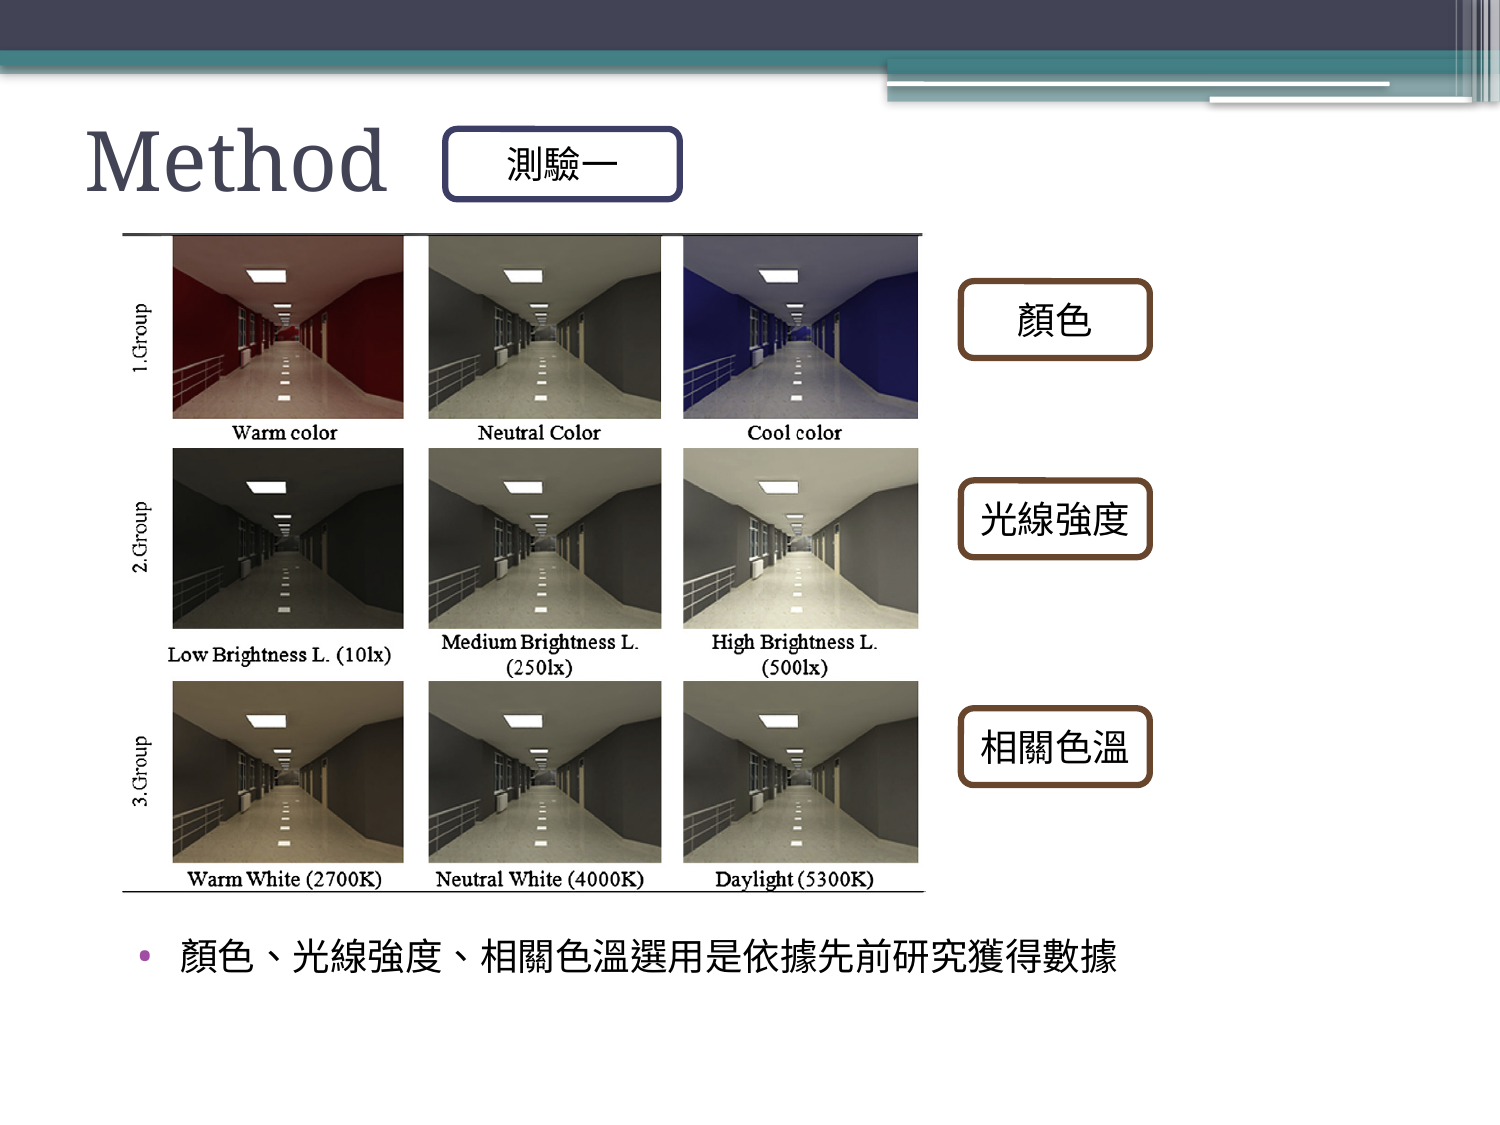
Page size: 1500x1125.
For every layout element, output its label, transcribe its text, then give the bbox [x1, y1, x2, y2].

picture [105, 222, 936, 899]
text_box 顏色 [959, 279, 1152, 360]
text_box 光線強度 [959, 478, 1152, 559]
text_box 顏色、光線強度、相關色溫選用是依據先前研究獲得數據 [105, 925, 1430, 986]
text_box 相關色溫 [959, 706, 1152, 787]
text_box 測驗一 [443, 127, 682, 201]
title Method [70, 70, 1421, 246]
